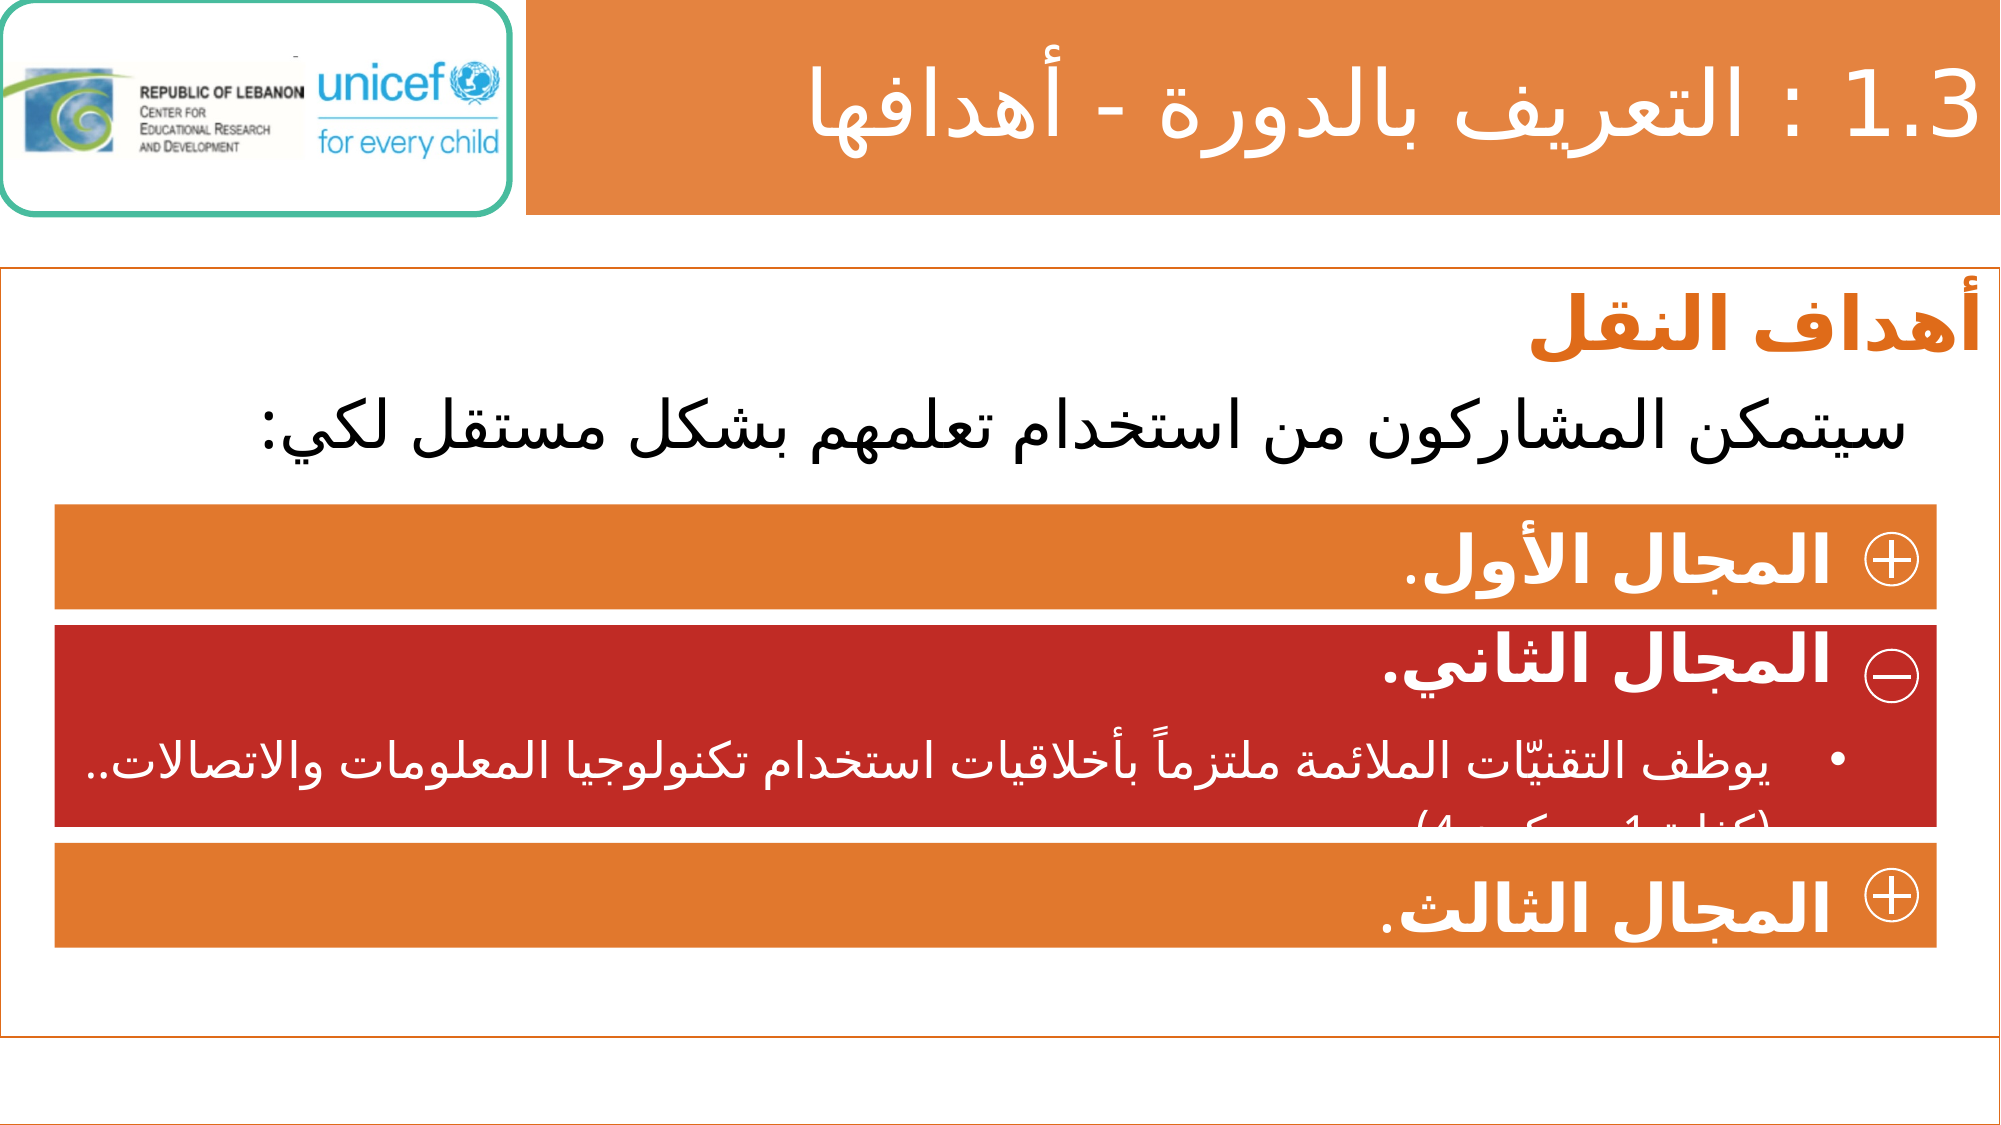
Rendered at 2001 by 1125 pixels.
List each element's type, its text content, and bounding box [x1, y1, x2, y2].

text_box [1864, 648, 1919, 704]
text_box المجال الثاني. يوظف التقنيّات الملائمة ملتزماً بأخلاقيات استخدام تكنولوجيا المعلومات والاتصالات.. (كفاية 1 – مكون 4) [54, 624, 1938, 828]
text_box أهداف النقل سيتمكن المشاركون من استخدام تعلمهم بشكل مستقل لكي: [0, 267, 2000, 1038]
text_box [0, 1038, 2000, 1125]
title 1.3 : التعريف بالدورة - أهدافها [526, 0, 2000, 215]
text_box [54, 842, 1937, 948]
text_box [54, 504, 1937, 610]
picture [4, 49, 506, 170]
